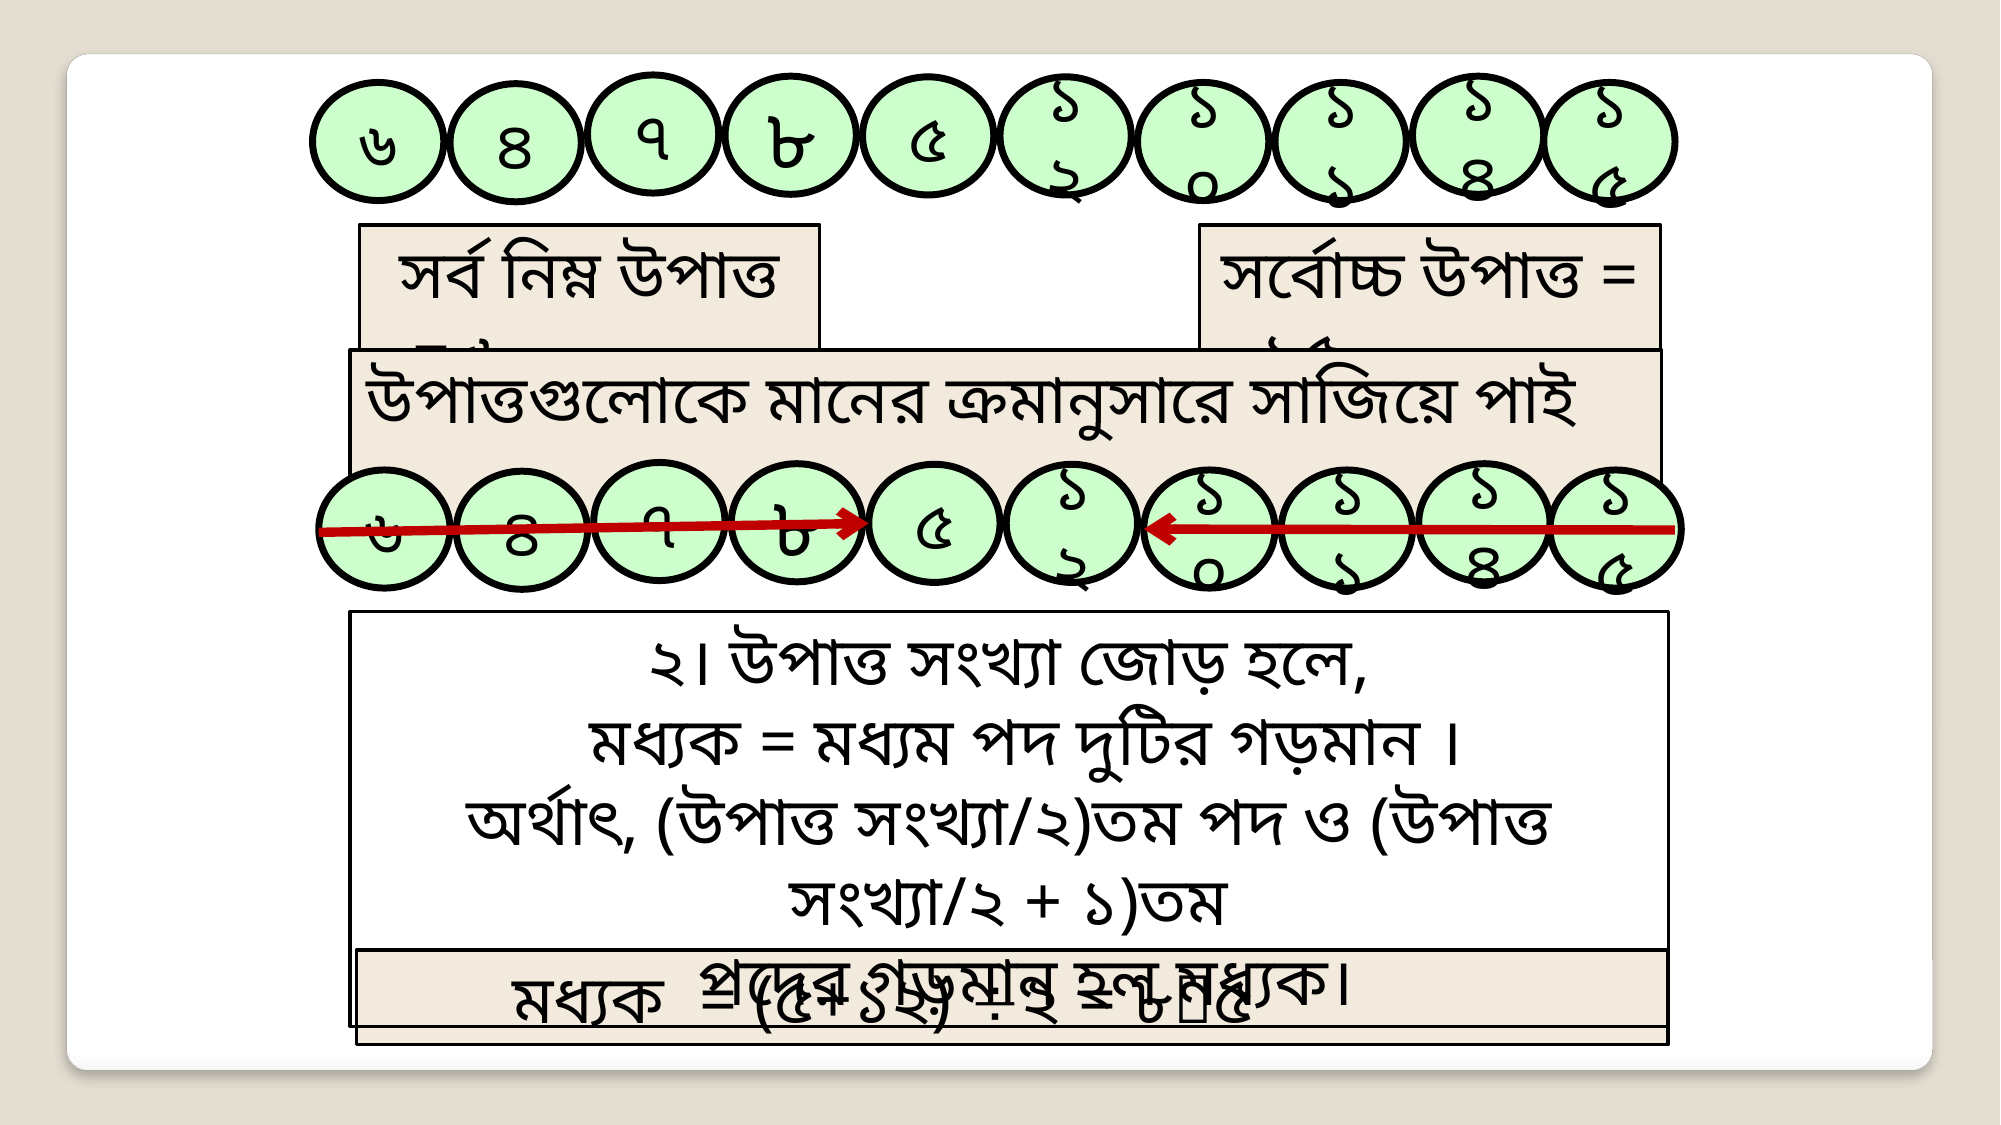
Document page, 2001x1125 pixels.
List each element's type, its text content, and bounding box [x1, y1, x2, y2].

text_box ১১ [1271, 78, 1410, 205]
text_box ১১ [1279, 542, 1415, 592]
text_box ৫ [859, 73, 998, 199]
text_box ১৪ [1418, 542, 1549, 586]
text_box ৬ [315, 466, 453, 525]
text_box ১২ [1003, 460, 1141, 586]
text_box ১৫ [1546, 466, 1685, 592]
text_box ১৪ [1415, 460, 1551, 525]
text_box ১৫ [1540, 78, 1679, 205]
text_box ৬ [309, 78, 447, 205]
text_box ১৪ [1408, 72, 1545, 198]
text_box ৪ [446, 80, 585, 206]
text_box ৭ [590, 458, 728, 522]
text_box ১১ [1278, 466, 1415, 524]
text_box সর্ব নিম্ন উপাত্ত = ৬ [359, 224, 820, 349]
text_box ৪ [453, 467, 590, 522]
text_box ১০ [1140, 535, 1278, 592]
text_box ৮ [733, 546, 862, 586]
text_box ৭ [596, 547, 723, 585]
text_box উপাত্তগুলোকে মানের ক্রমানুসারে সাজিয়ে পাই [349, 349, 1662, 518]
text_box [318, 523, 869, 533]
text_box ৪ [455, 547, 589, 593]
text_box ১০ [1140, 466, 1278, 534]
text_box সর্বোচ্চ উপাত্ত = ১৫ [1199, 224, 1661, 349]
text_box ৮ [721, 72, 859, 198]
text_box ৭ [583, 71, 722, 197]
text_box ২। উপাত্ত সংখ্যা জোড় হলে, মধ্যক = মধ্যম পদ দুটির গড়মান । অর্থাৎ, (উপাত্ত সংখ্যা/২)তম পদ ও (উপাত্ত সংখ্যা/২ + ১)তম পদের গড়মান হল মধ্যক। [350, 611, 1669, 1027]
text_box মধ্যক = (৫+১২) ২ = ৮৫ [356, 1027, 1669, 1045]
text_box ৫ [865, 460, 1004, 586]
text_box ৬ [317, 545, 451, 592]
text_box ৮ [727, 460, 866, 520]
text_box ১০ [1134, 78, 1272, 205]
text_box ১২ [997, 73, 1135, 199]
